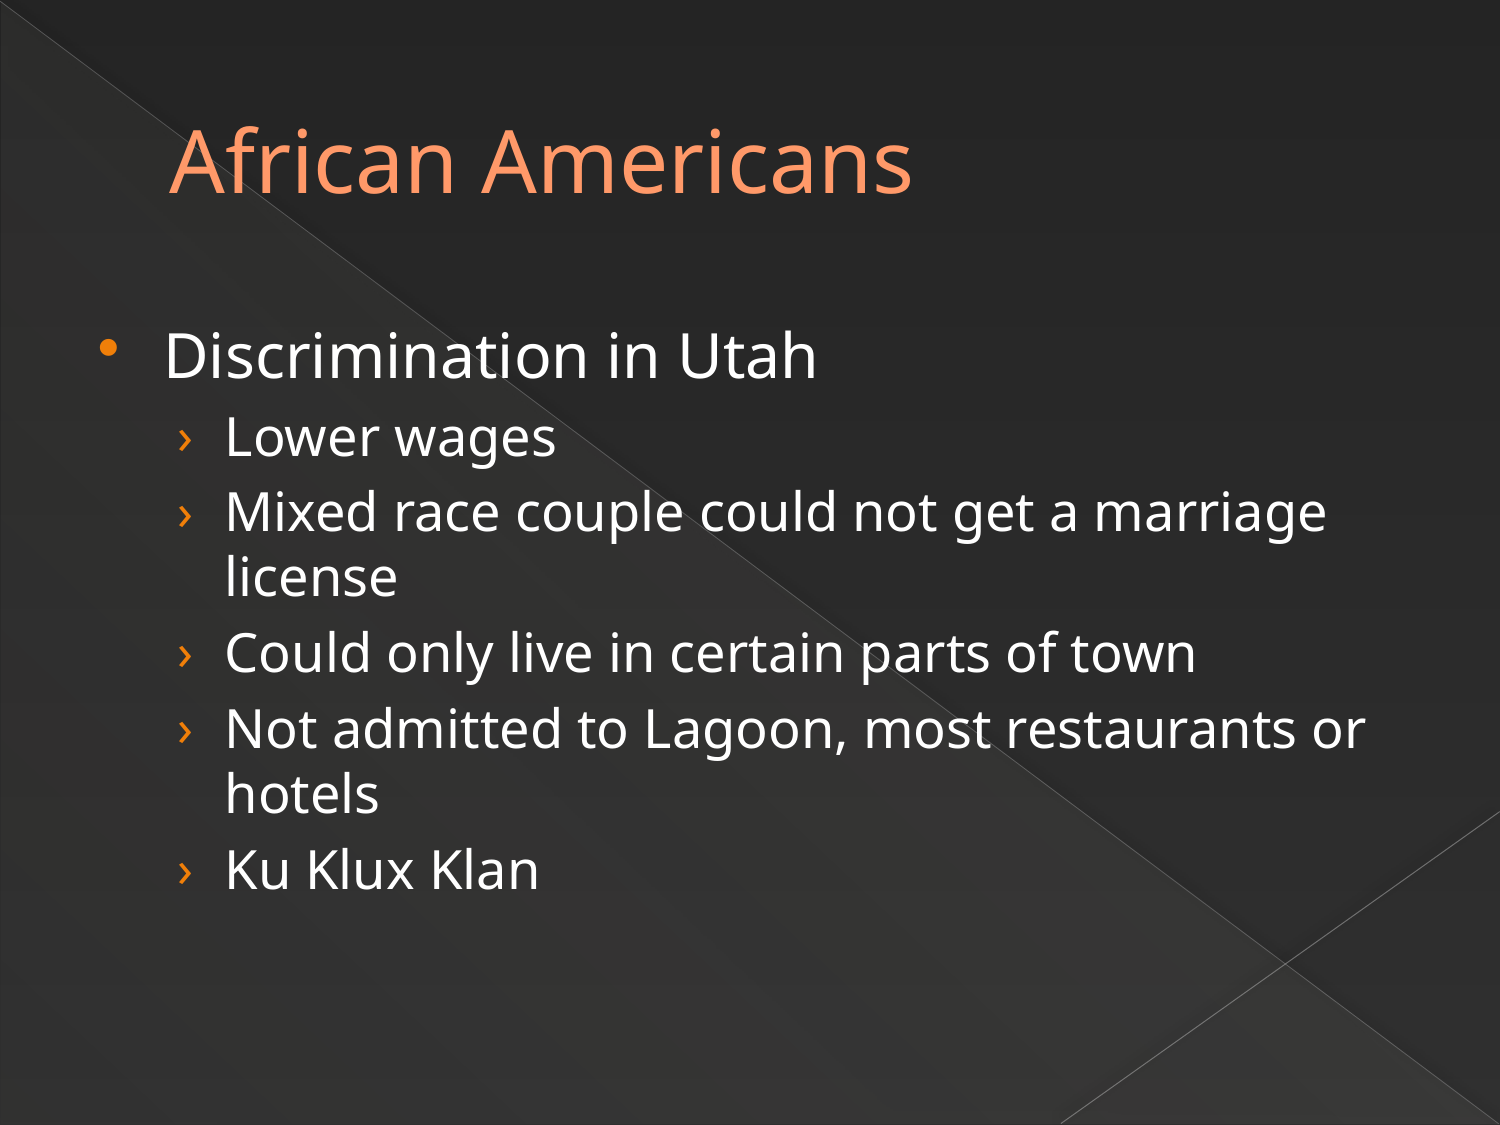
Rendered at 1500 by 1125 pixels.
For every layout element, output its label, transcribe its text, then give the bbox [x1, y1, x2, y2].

title African Americans [75, 43, 1425, 274]
list Discrimination in Utah Lower wages Mixed race couple could not get a marriage license Could only live in certain parts of town Not admitted to Lagoon, most restaurants or hotels Ku Klux Klan [75, 308, 1425, 1059]
